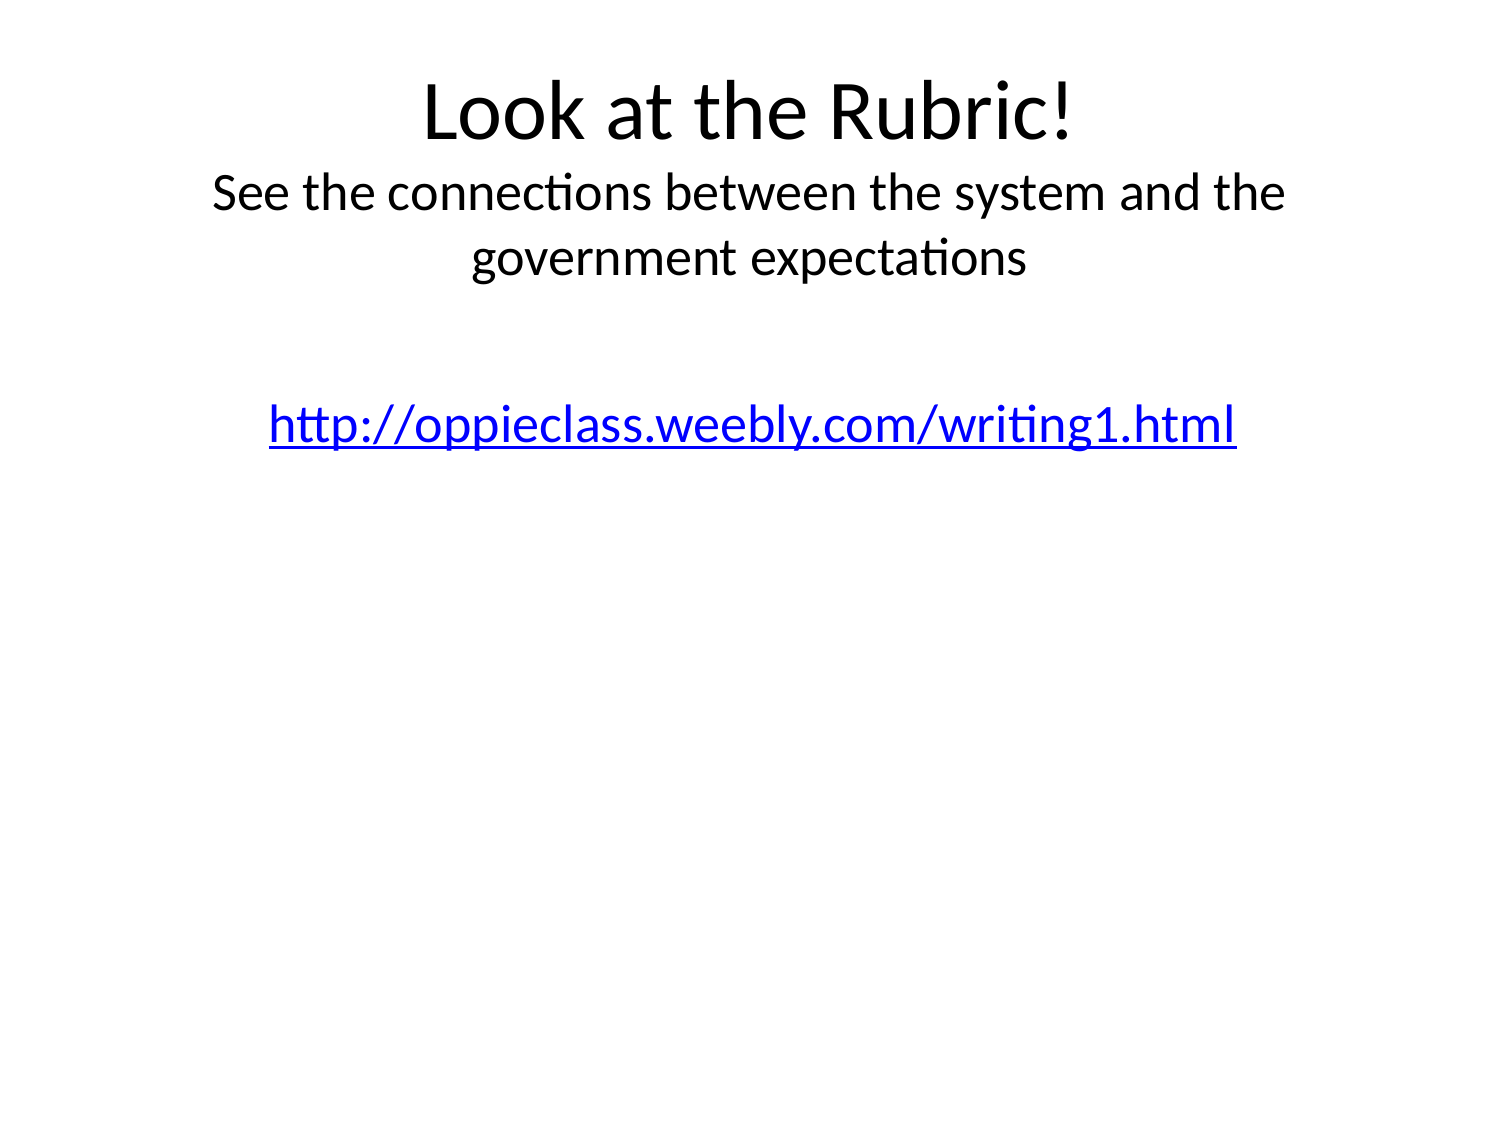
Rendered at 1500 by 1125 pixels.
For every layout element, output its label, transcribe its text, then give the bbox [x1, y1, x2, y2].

title Look at the Rubric! See the connections between the system and the government expectations http://oppieclass.weebly.com/writing1.html [75, 45, 1425, 528]
